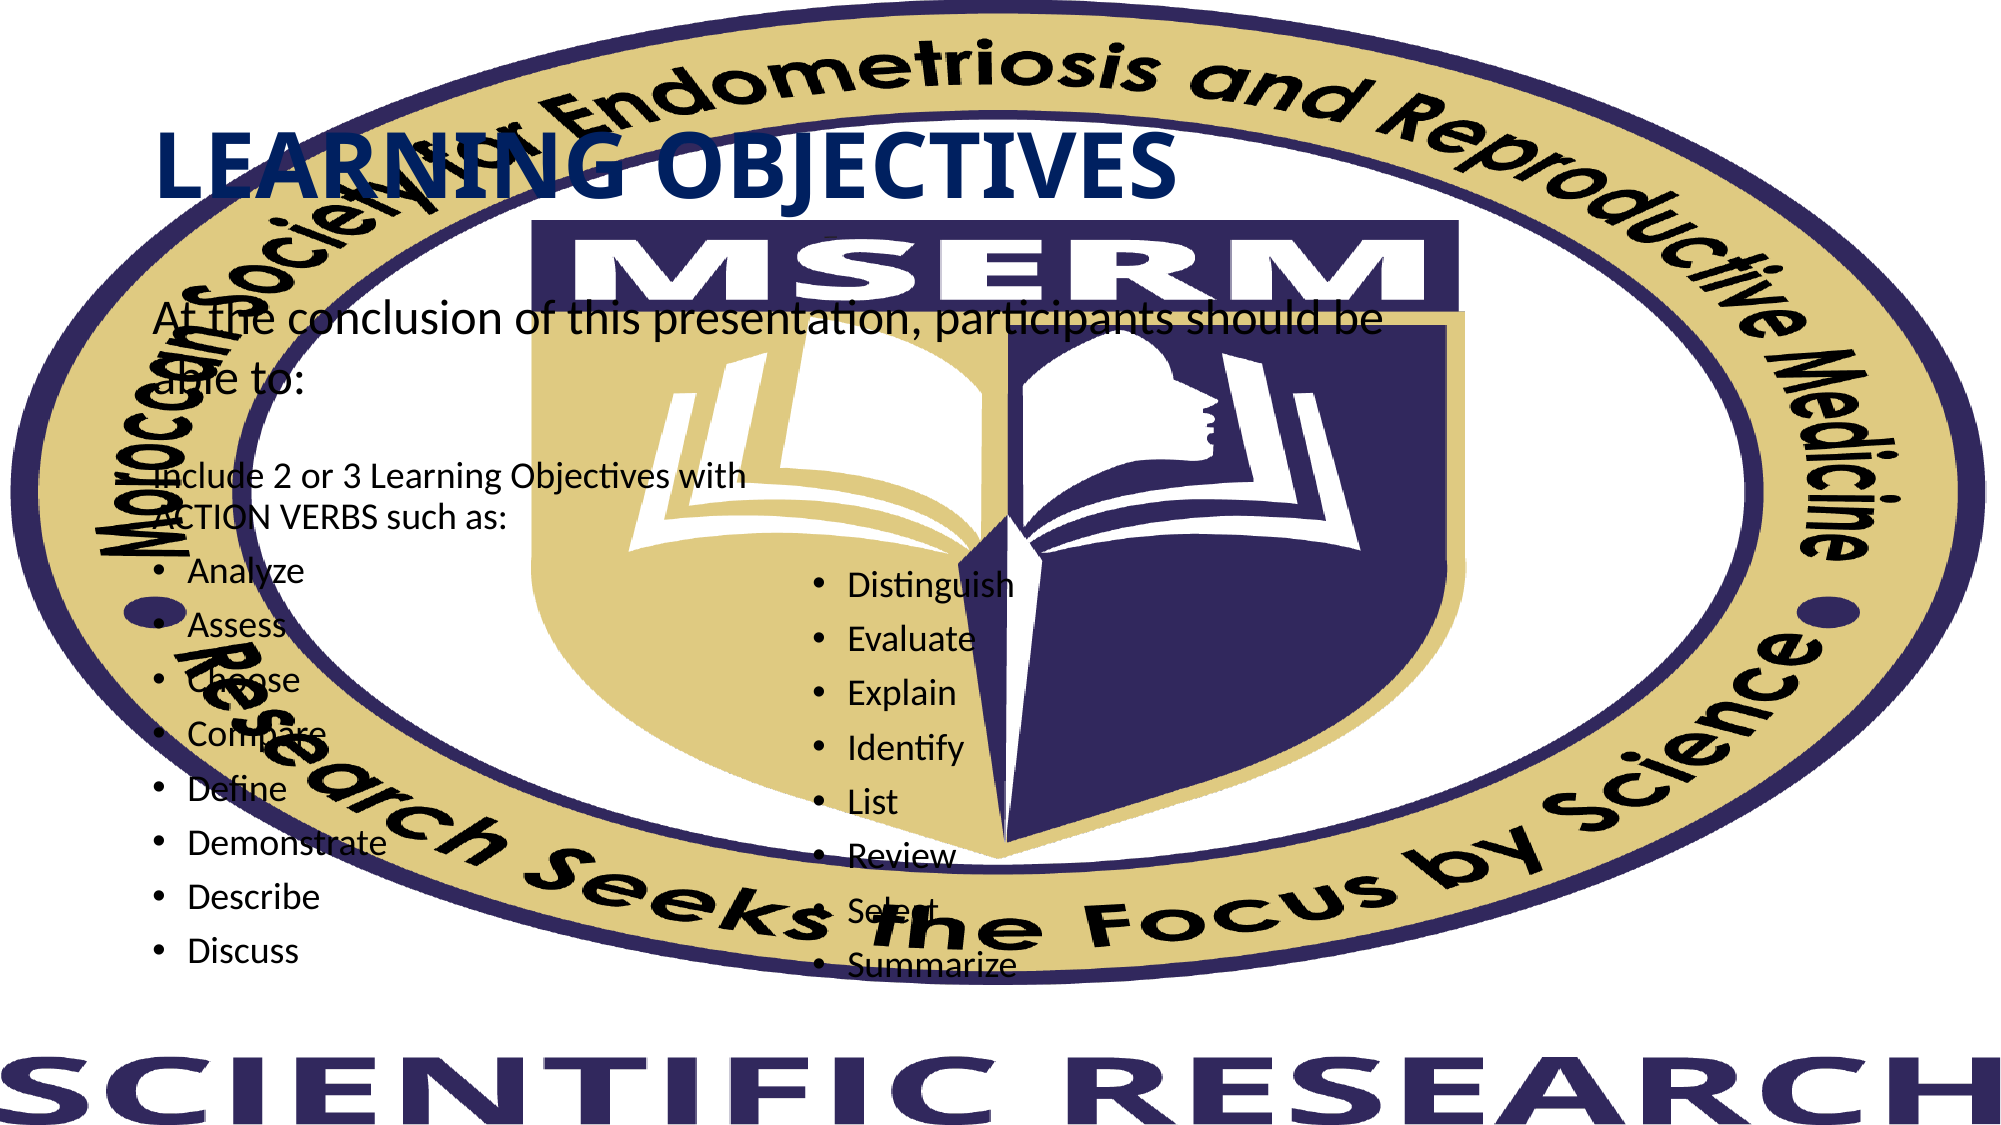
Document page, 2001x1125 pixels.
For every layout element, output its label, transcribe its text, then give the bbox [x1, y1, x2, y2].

list Include 2 or 3 Learning Objectives with ACTION VERBS such as: Analyze Assess Choose Compare Define Demonstrate Describe Discuss Distinguish Evaluate Explain Identify List Review Select Summarize [137, 448, 1488, 1042]
picture [0, 0, 2001, 1125]
title LEARNING OBJECTIVES [137, 59, 1863, 278]
text_box At the conclusion of this presentation, participants should be able to: [137, 277, 1488, 413]
